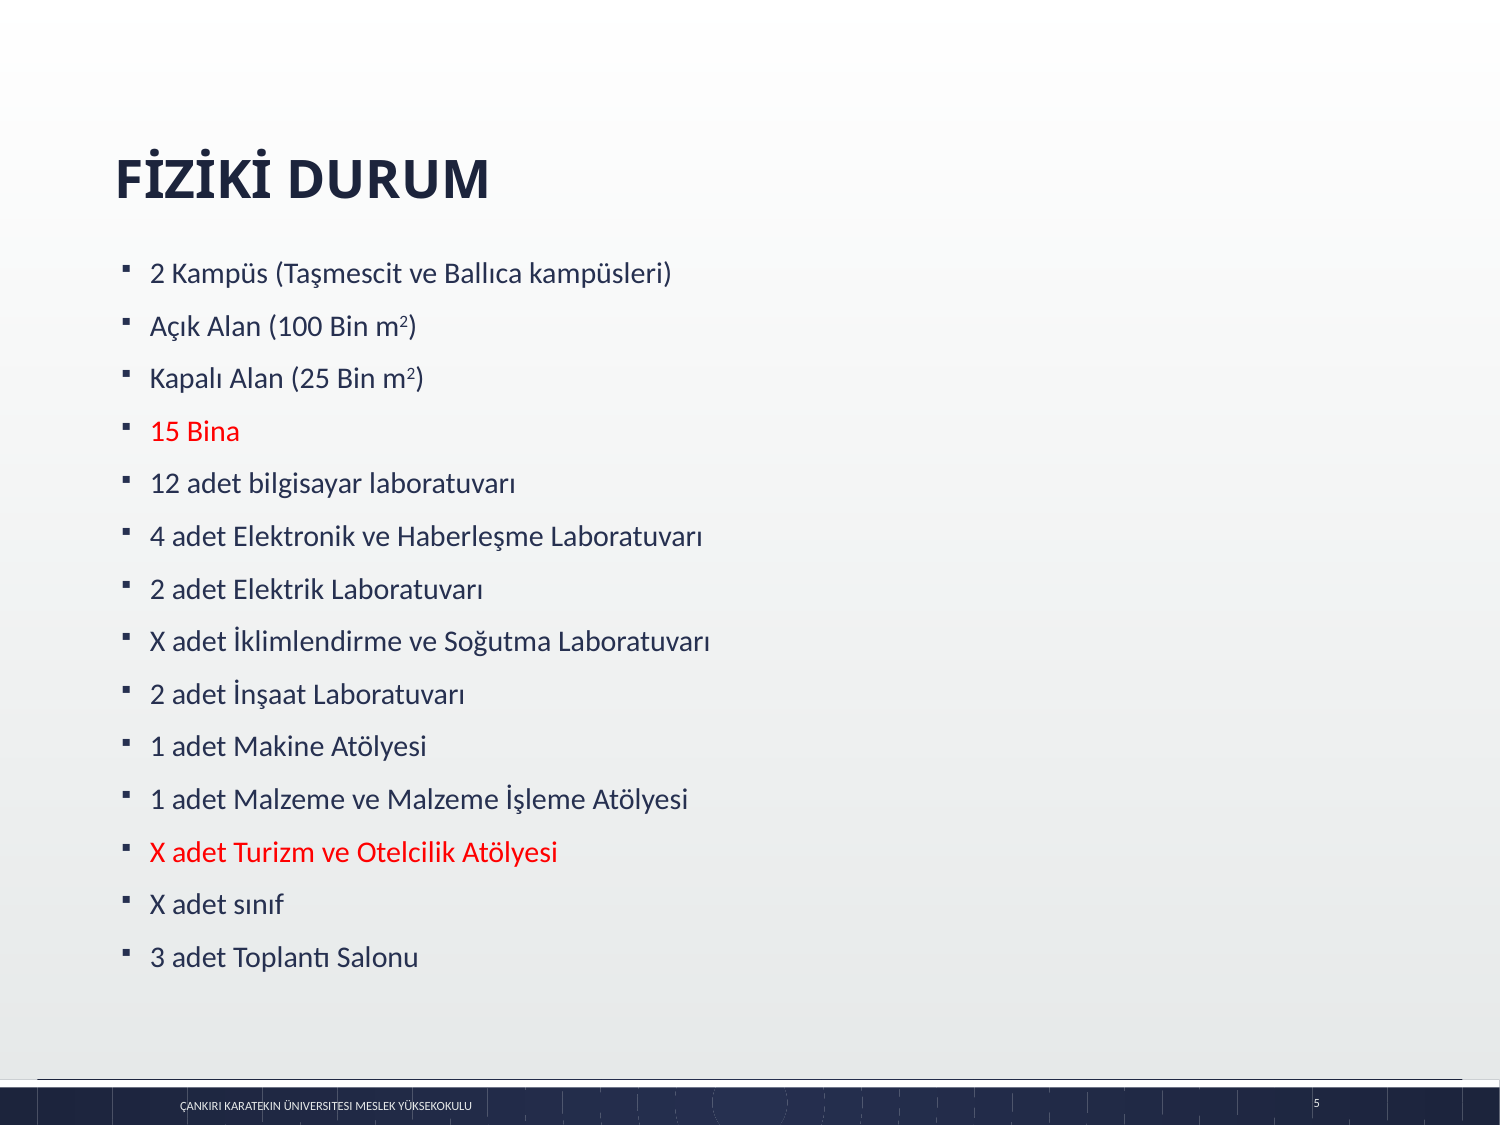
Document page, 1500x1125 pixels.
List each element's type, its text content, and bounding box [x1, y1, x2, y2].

list 2 Kampüs (Taşmescit ve Ballıca kampüsleri) Açık Alan (100 Bin m2) Kapalı Alan (25 Bin m2) 15 Bina 12 adet bilgisayar laboratuvarı 4 adet Elektronik ve Haberleşme Laboratuvarı 2 adet Elektrik Laboratuvarı X adet İklimlendirme ve Soğutma Laboratuvarı 2 adet İnşaat Laboratuvarı 1 adet Makine Atölyesi 1 adet Malzeme ve Malzeme İşleme Atölyesi X adet Turizm ve Otelcilik Atölyesi X adet sınıf 3 adet Toplantı Salonu [99, 249, 1388, 990]
slide_number 5 [1256, 1083, 1336, 1122]
title FİZİKİ DURUM [99, 76, 1388, 219]
footer Çankırı Karatekin Üniversitesi Meslek Yüksekokulu [165, 1086, 1046, 1125]
